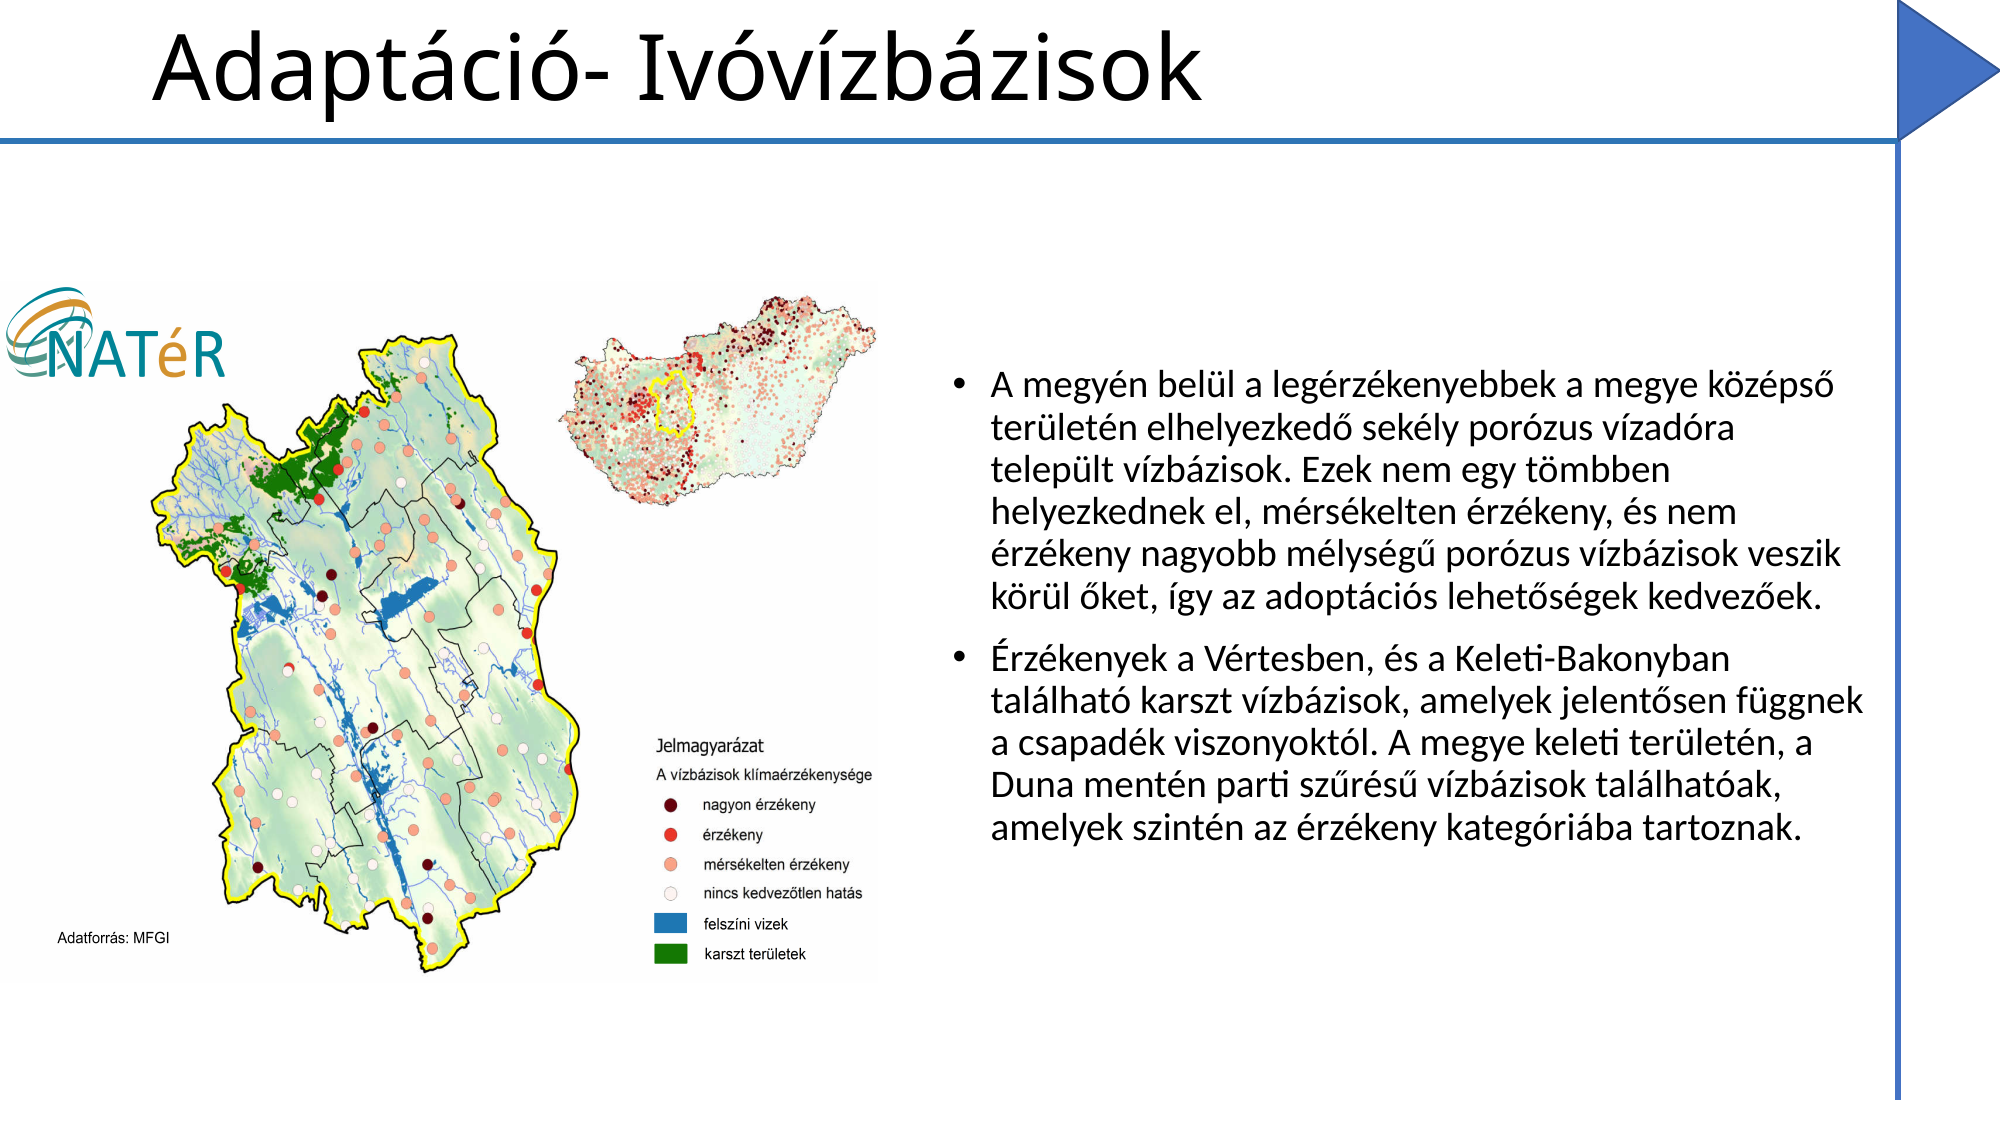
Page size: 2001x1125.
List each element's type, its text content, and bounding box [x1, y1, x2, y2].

text_box [1897, 0, 2000, 142]
list A megyén belül a legérzékenyebbek a megye középső területén elhelyezkedő sekély porózus vízadóra települt vízbázisok. Ezek nem egy tömbben helyezkednek el, mérsékelten érzékeny, és nem érzékeny nagyobb mélységű porózus vízbázisok veszik körül őket, így az adoptációs lehetőségek kedvezőek. Érzékenyek a Vértesben, és a Keleti-Bakonyban található karszt vízbázisok, amelyek jelentősen függnek a csapadék viszonyoktól. A megye keleti területén, a Duna mentén parti szűrésű vízbázisok találhatóak, amelyek szintén az érzékeny kategóriába tartoznak. [937, 356, 1881, 908]
title Adaptáció- Ivóvízbázisok [137, 0, 1863, 138]
picture [0, 281, 878, 983]
